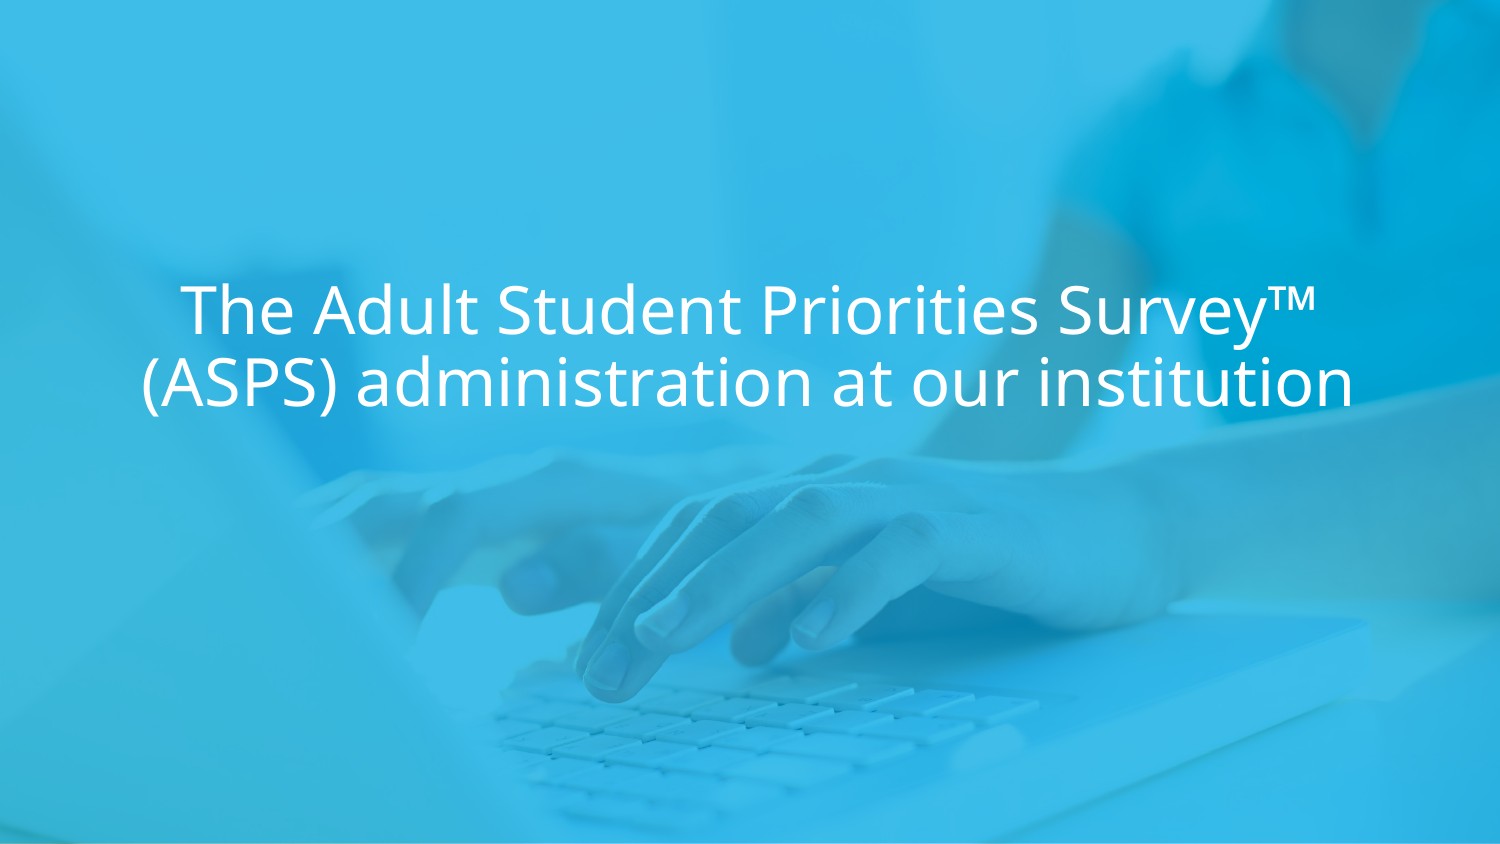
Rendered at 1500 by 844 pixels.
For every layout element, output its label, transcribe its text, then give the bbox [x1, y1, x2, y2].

title The Adult Student Priorities Survey™ (ASPS) administration at our institution [66, 213, 1434, 485]
picture [0, 0, 1500, 844]
